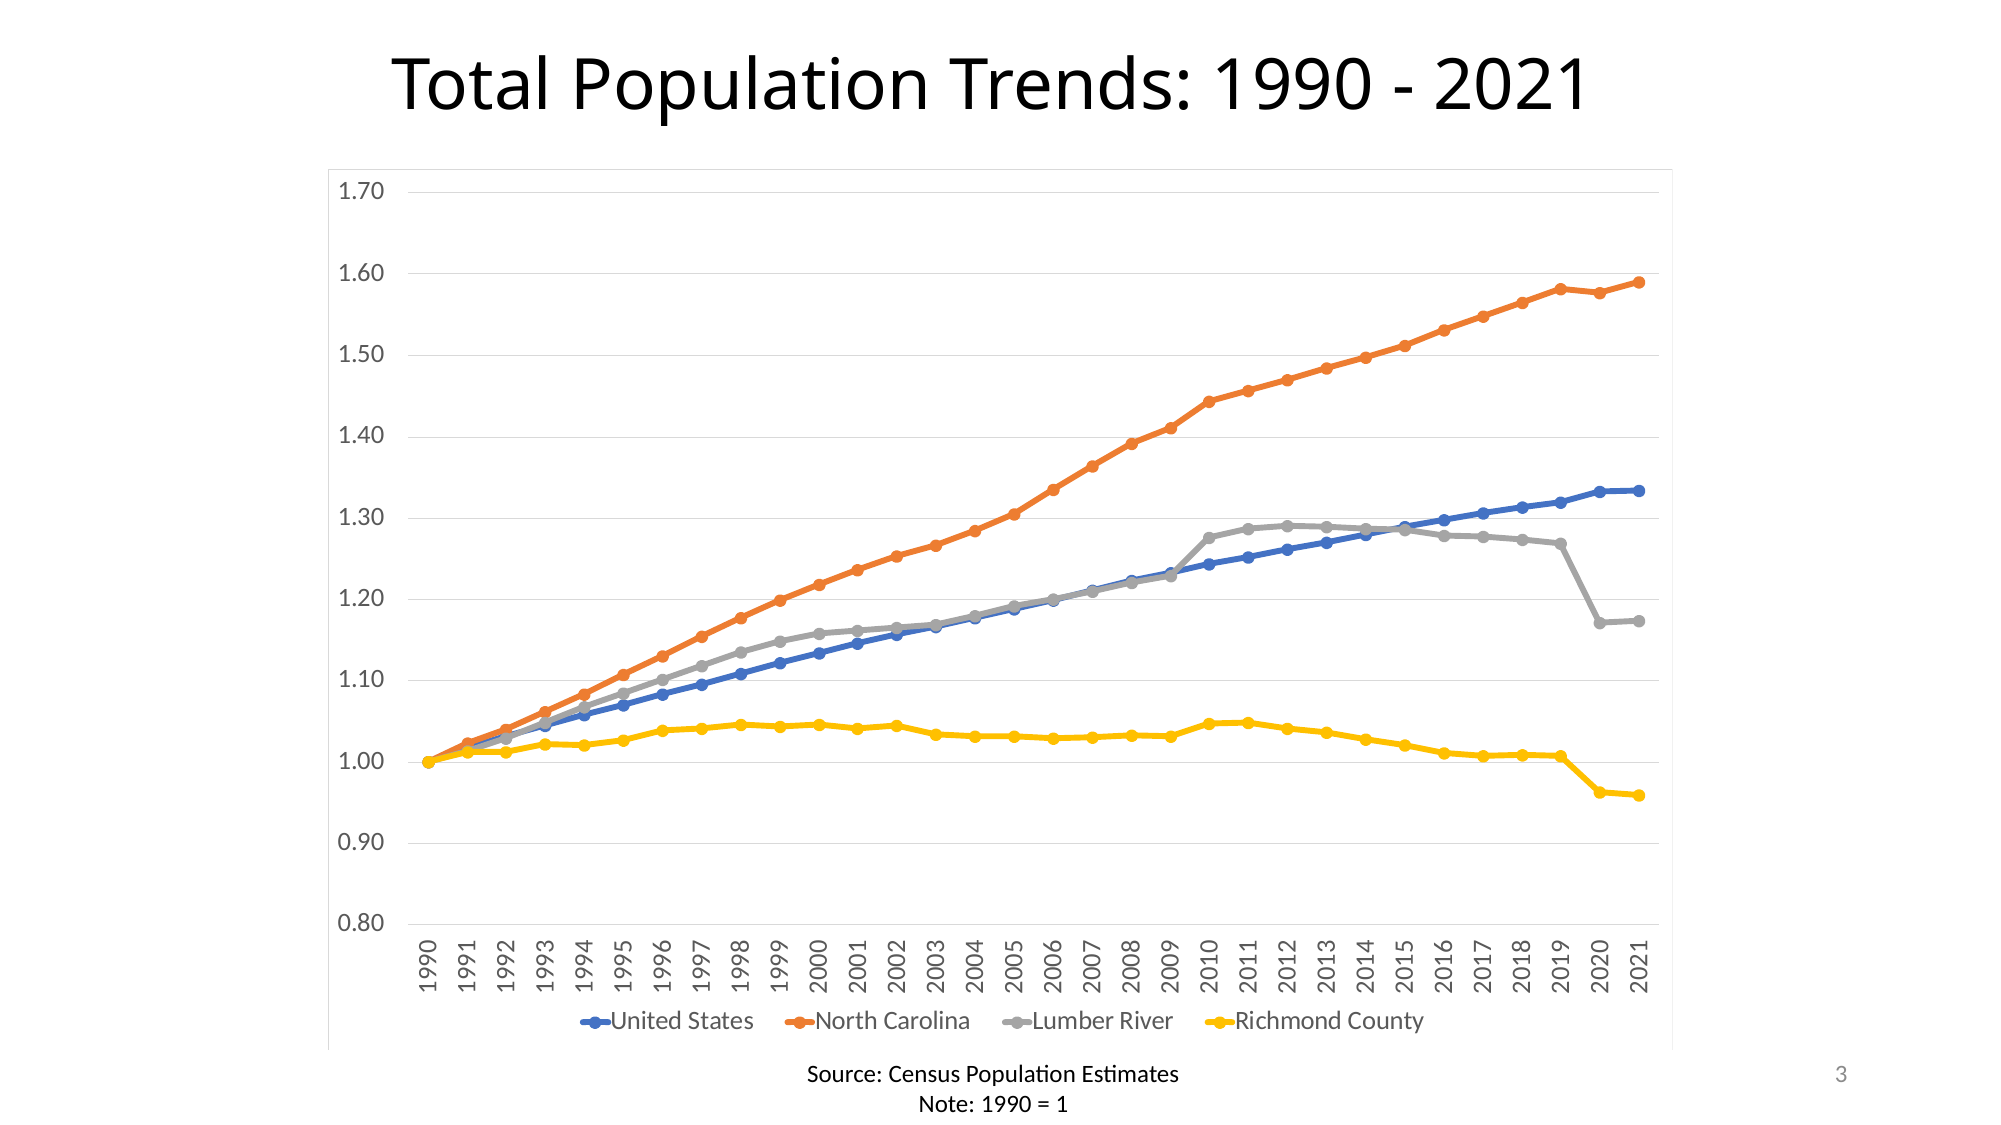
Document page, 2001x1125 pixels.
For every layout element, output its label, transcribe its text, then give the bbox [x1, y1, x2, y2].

slide_number 3 [1412, 1042, 1863, 1103]
text_box Source: Census Population Estimates Note: 1990 = 1 [790, 1051, 1197, 1125]
title Total Population Trends: 1990 - 2021 [24, 5, 1963, 169]
picture [327, 168, 1673, 1051]
